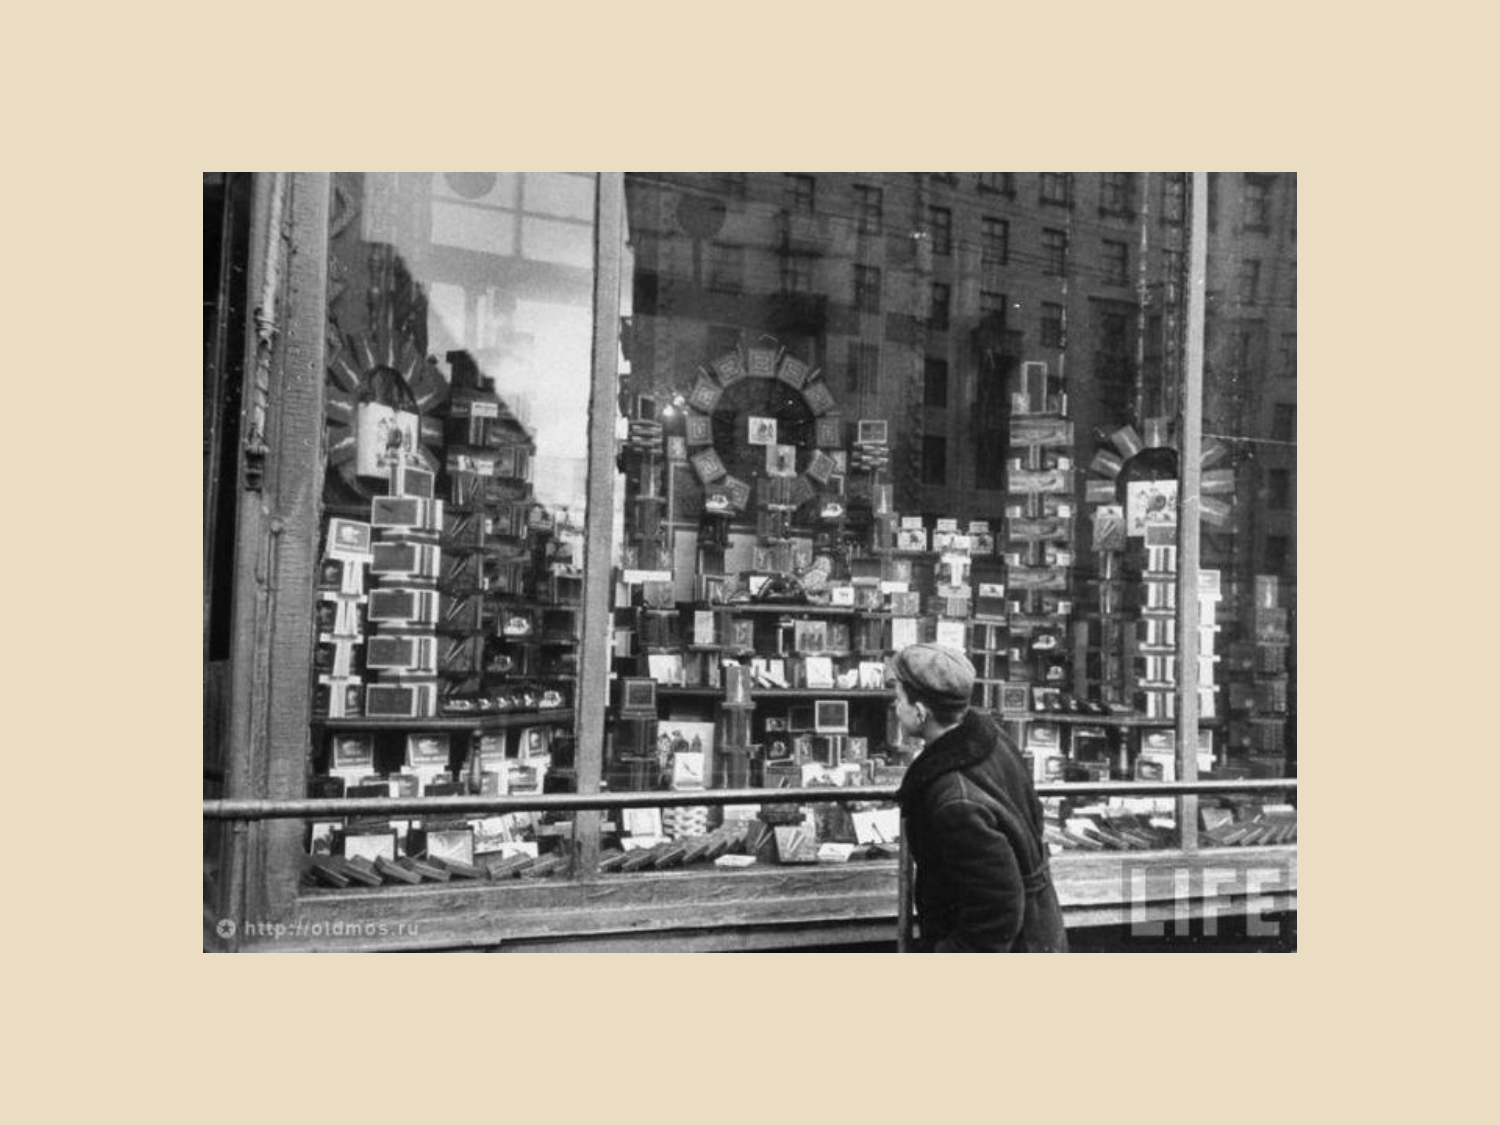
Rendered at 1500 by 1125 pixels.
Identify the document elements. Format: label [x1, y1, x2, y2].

picture [202, 172, 1298, 953]
